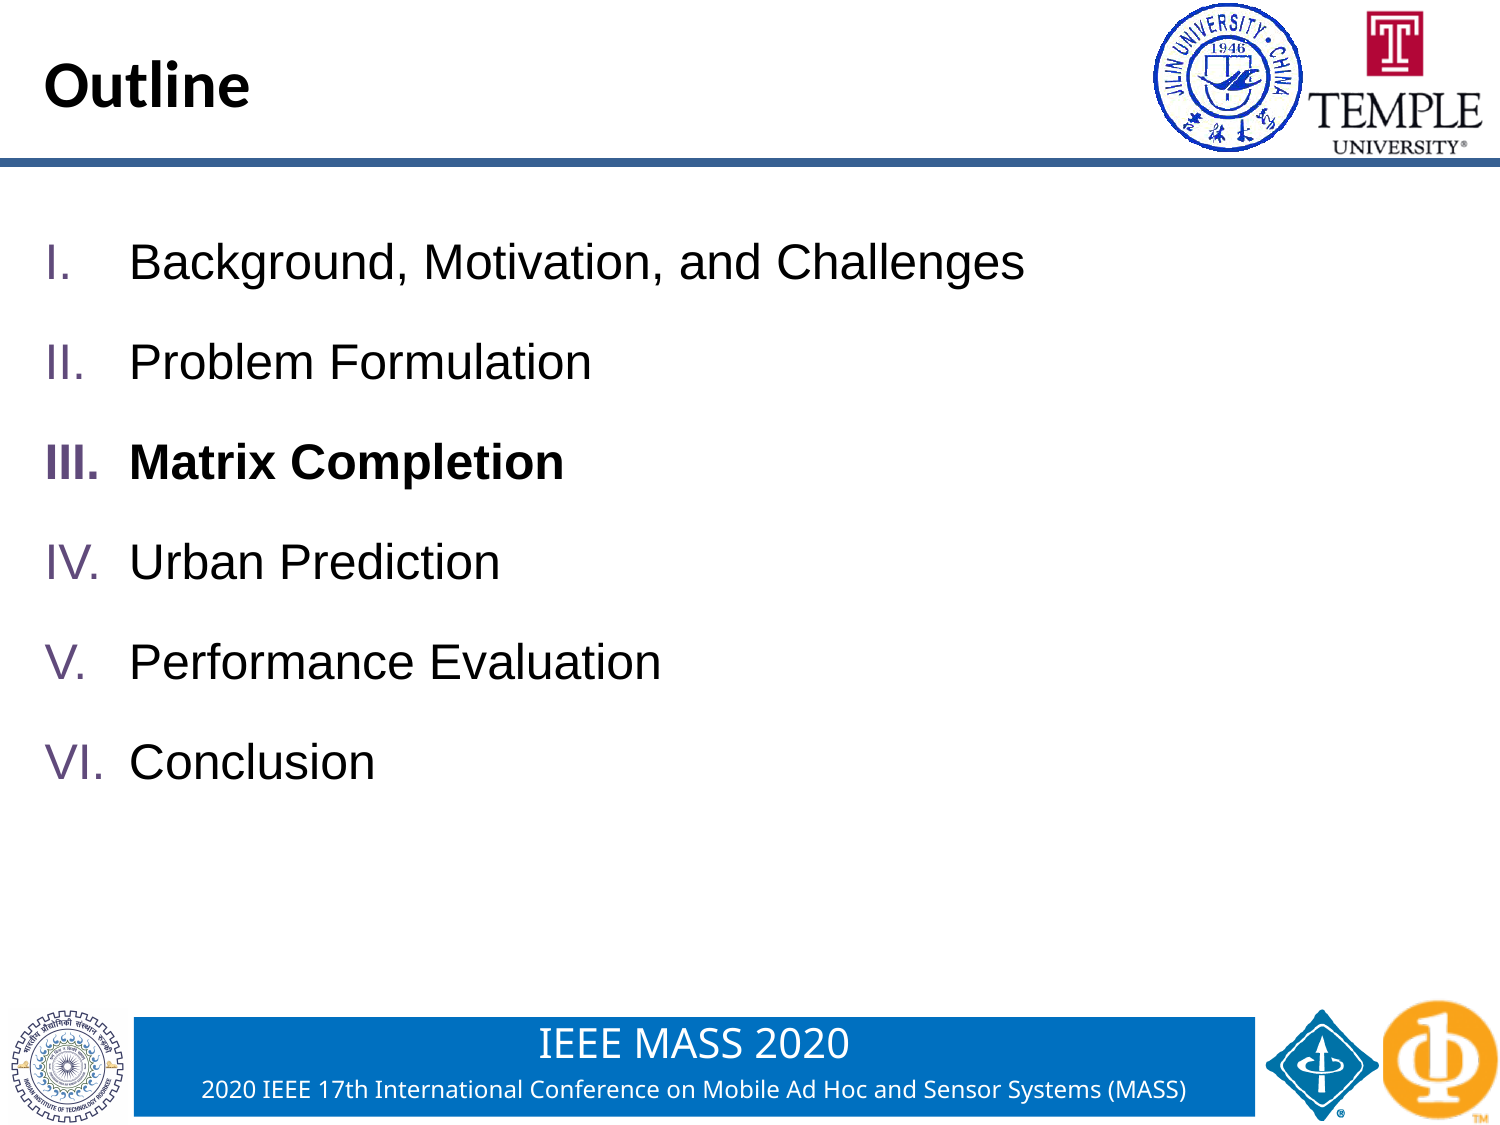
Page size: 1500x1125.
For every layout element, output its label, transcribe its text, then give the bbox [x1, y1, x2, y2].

list Background, Motivation, and Challenges Problem Formulation Matrix Completion Urban Prediction Performance Evaluation Conclusion [29, 192, 1468, 996]
picture [8, 1008, 128, 1125]
title Outline [29, 33, 1135, 130]
picture [1140, 0, 1484, 168]
picture [1261, 995, 1500, 1125]
